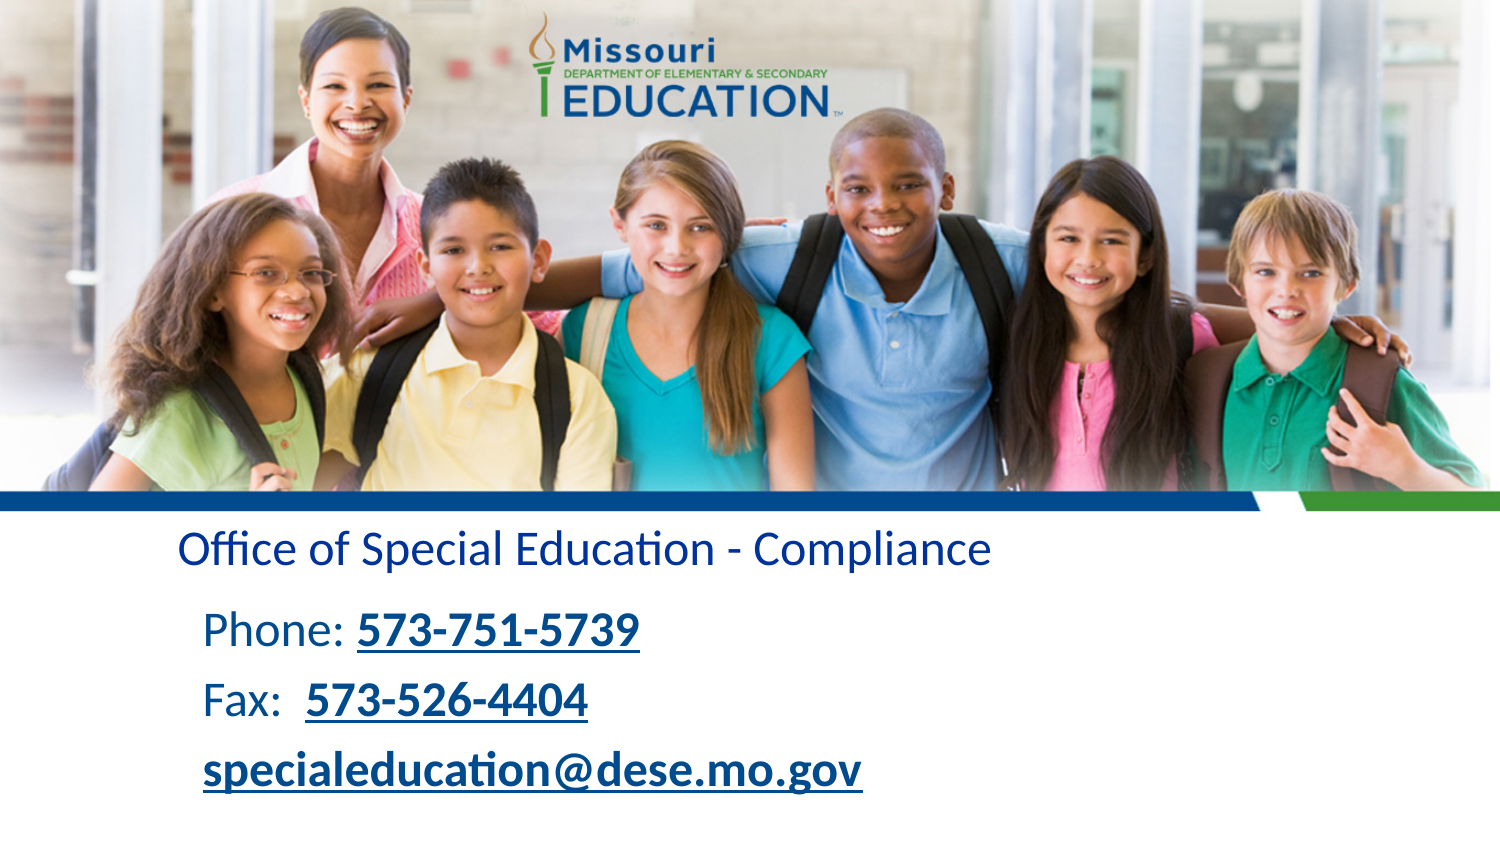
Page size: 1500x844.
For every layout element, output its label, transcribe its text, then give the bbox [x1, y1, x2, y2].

list Office of Special Education - Compliance [162, 507, 1313, 583]
list Phone: 573-751-5739 Fax: 573-526-4404 specialeducation@dese.mo.gov [187, 589, 1297, 836]
picture [0, 0, 1500, 844]
